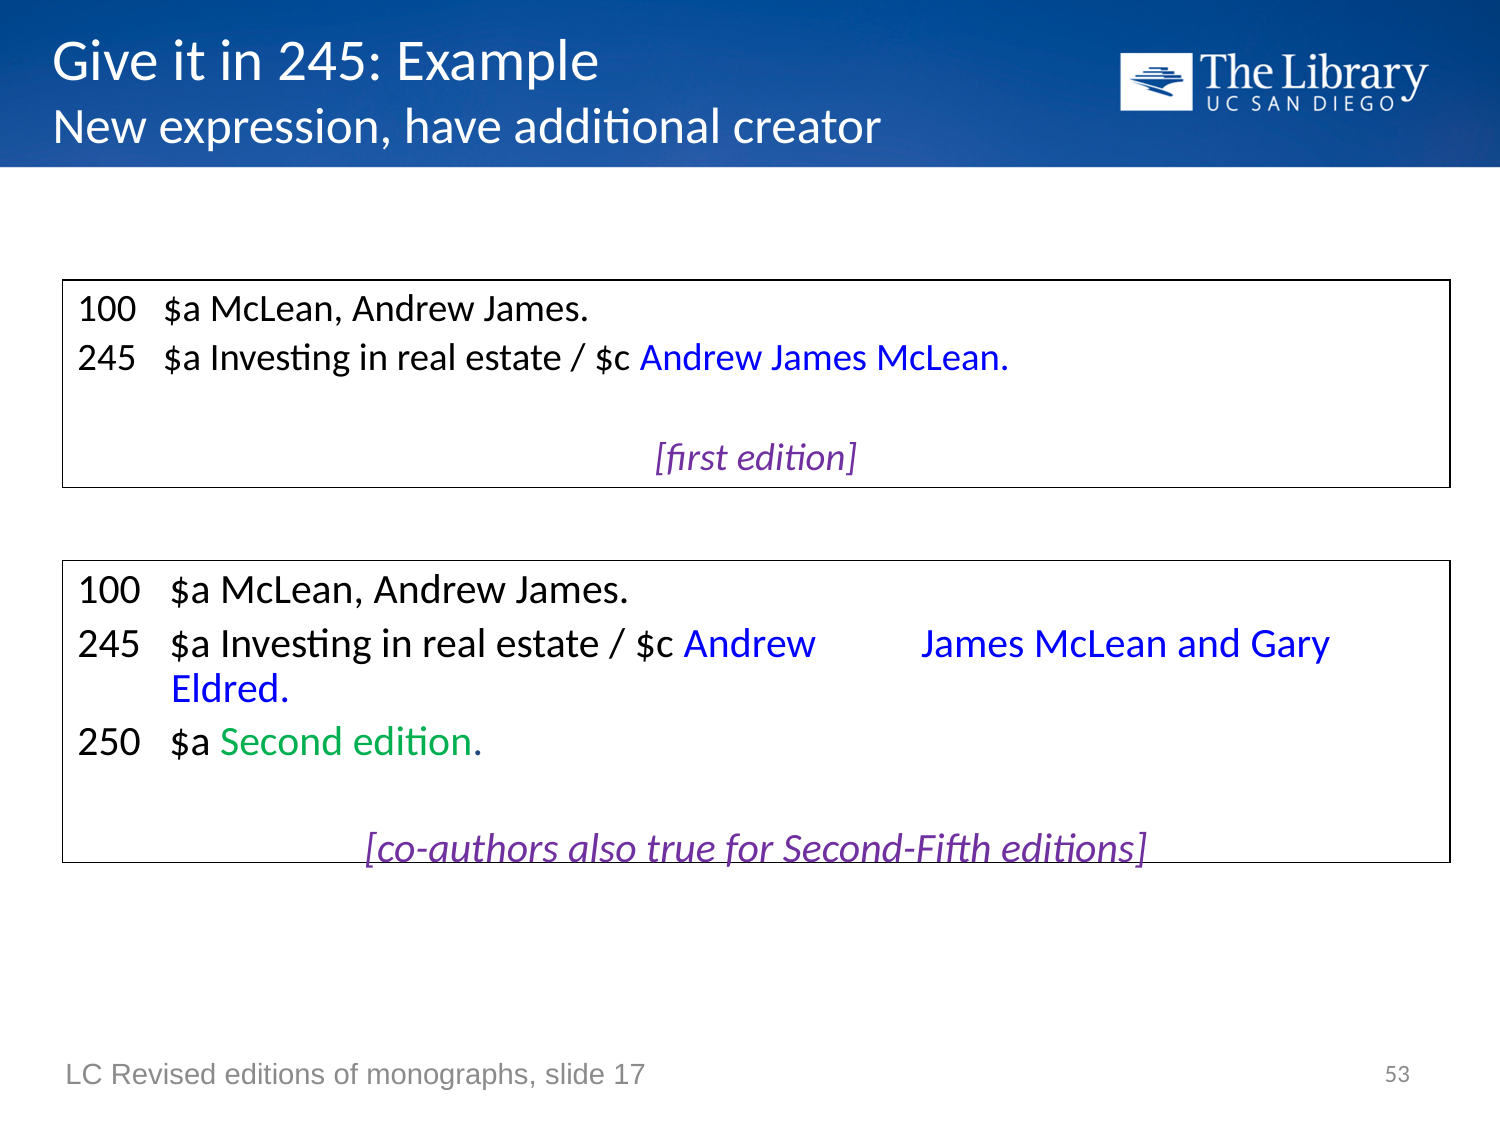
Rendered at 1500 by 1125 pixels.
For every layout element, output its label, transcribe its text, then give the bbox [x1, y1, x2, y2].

slide_number 53 [1074, 1042, 1425, 1103]
title Give it in 245: Example New expression, have additional creator [37, 12, 1113, 163]
text_box 100 $a McLean, Andrew James. 245 $a Investing in real estate / $c Andrew James McLean and Gary Eldred. 250 $a Second edition. [co-authors also true for Second-Fifth editions] [62, 560, 1450, 863]
footer LC Revised editions of monographs, slide 17 [37, 1042, 675, 1103]
picture [0, 0, 1500, 1125]
list 100 $a McLean, Andrew James. 245 $a Investing in real estate / $c Andrew James McLean. [first edition] [62, 280, 1450, 488]
